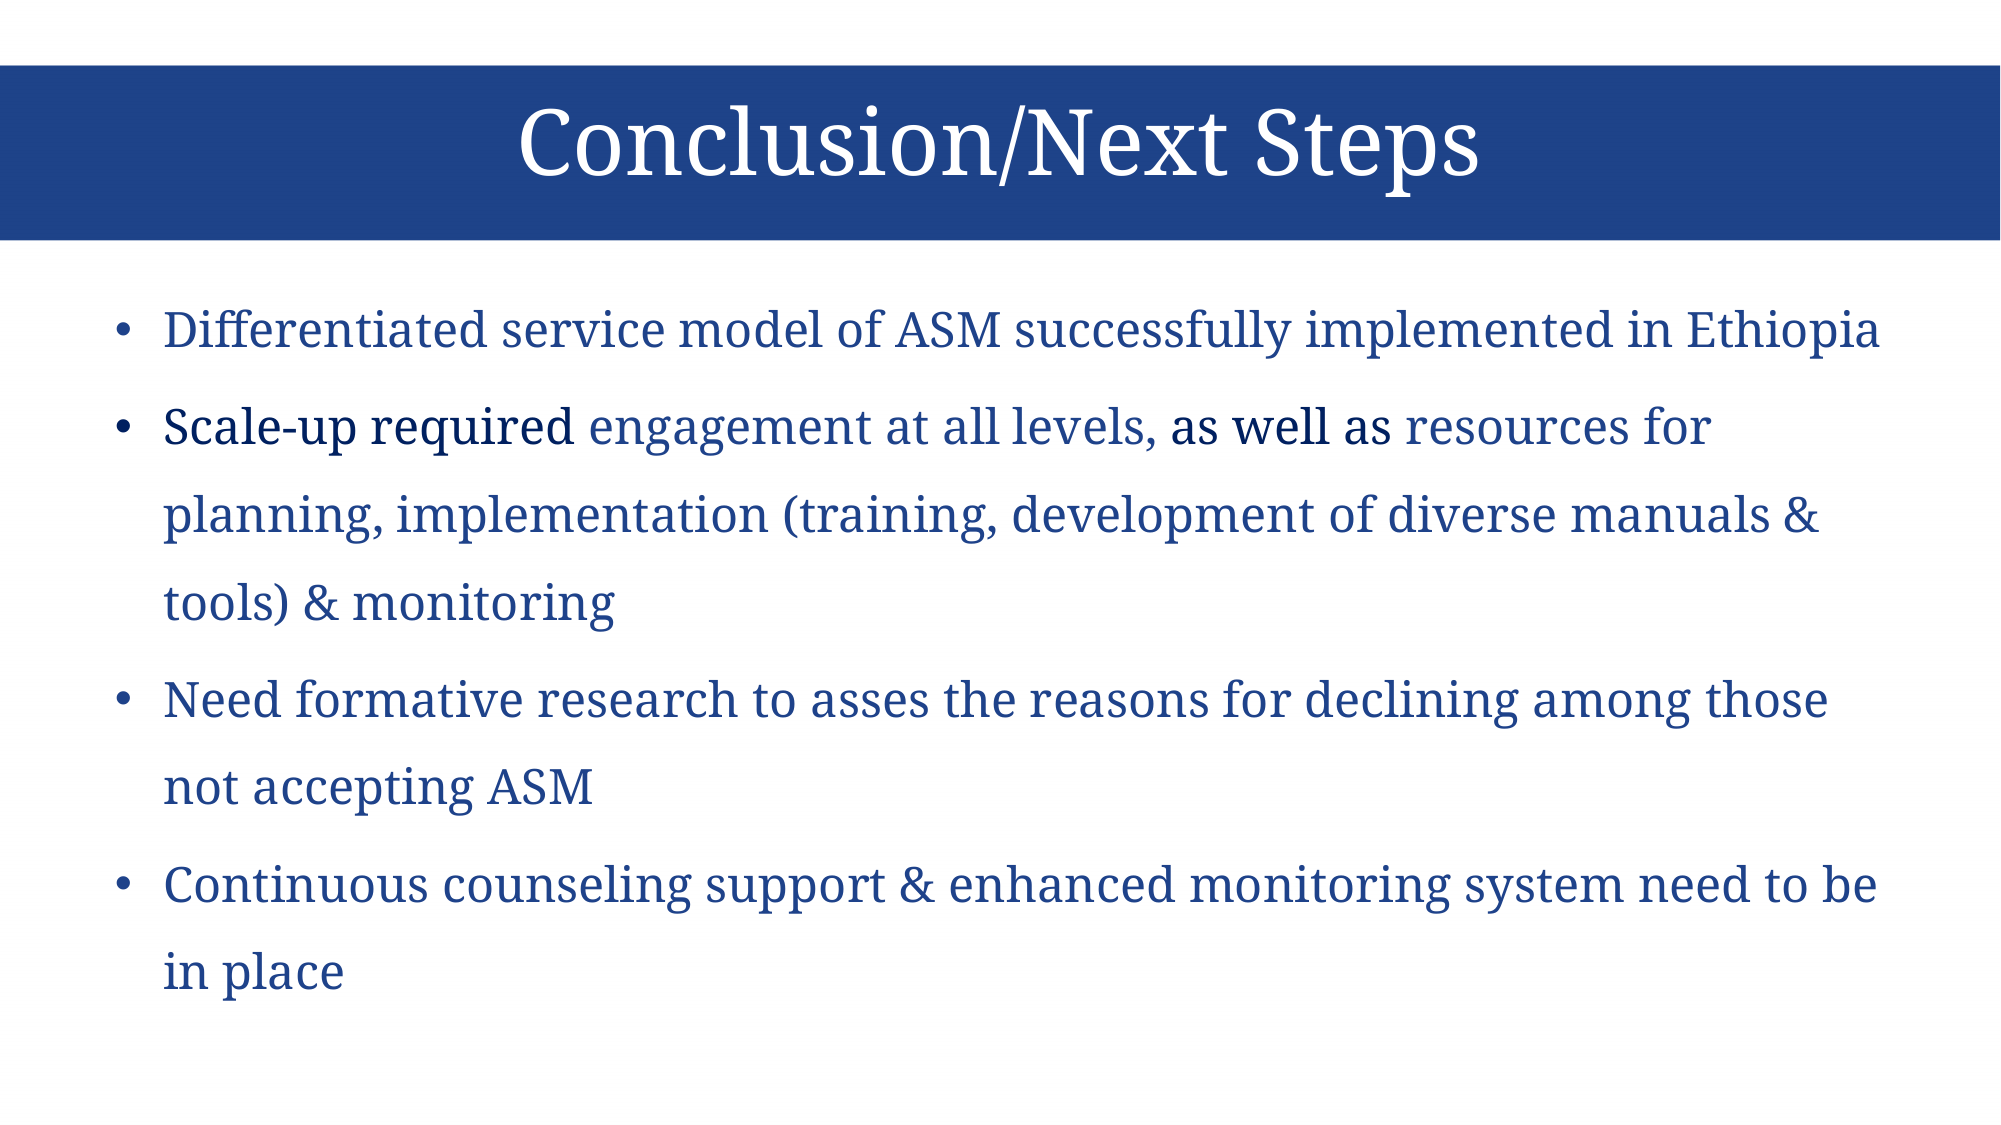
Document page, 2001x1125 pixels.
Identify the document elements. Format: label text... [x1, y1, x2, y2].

list Differentiated service model of ASM successfully implemented in Ethiopia Scale-up required engagement at all levels, as well as resources for planning, implementation (training, development of diverse manuals & tools) & monitoring Need formative research to asses the reasons for declining among those not accepting ASM Continuous counseling support & enhanced monitoring system need to be in place [99, 262, 1900, 1100]
picture [0, 0, 2001, 1125]
title Conclusion/Next Steps [99, 45, 1900, 233]
